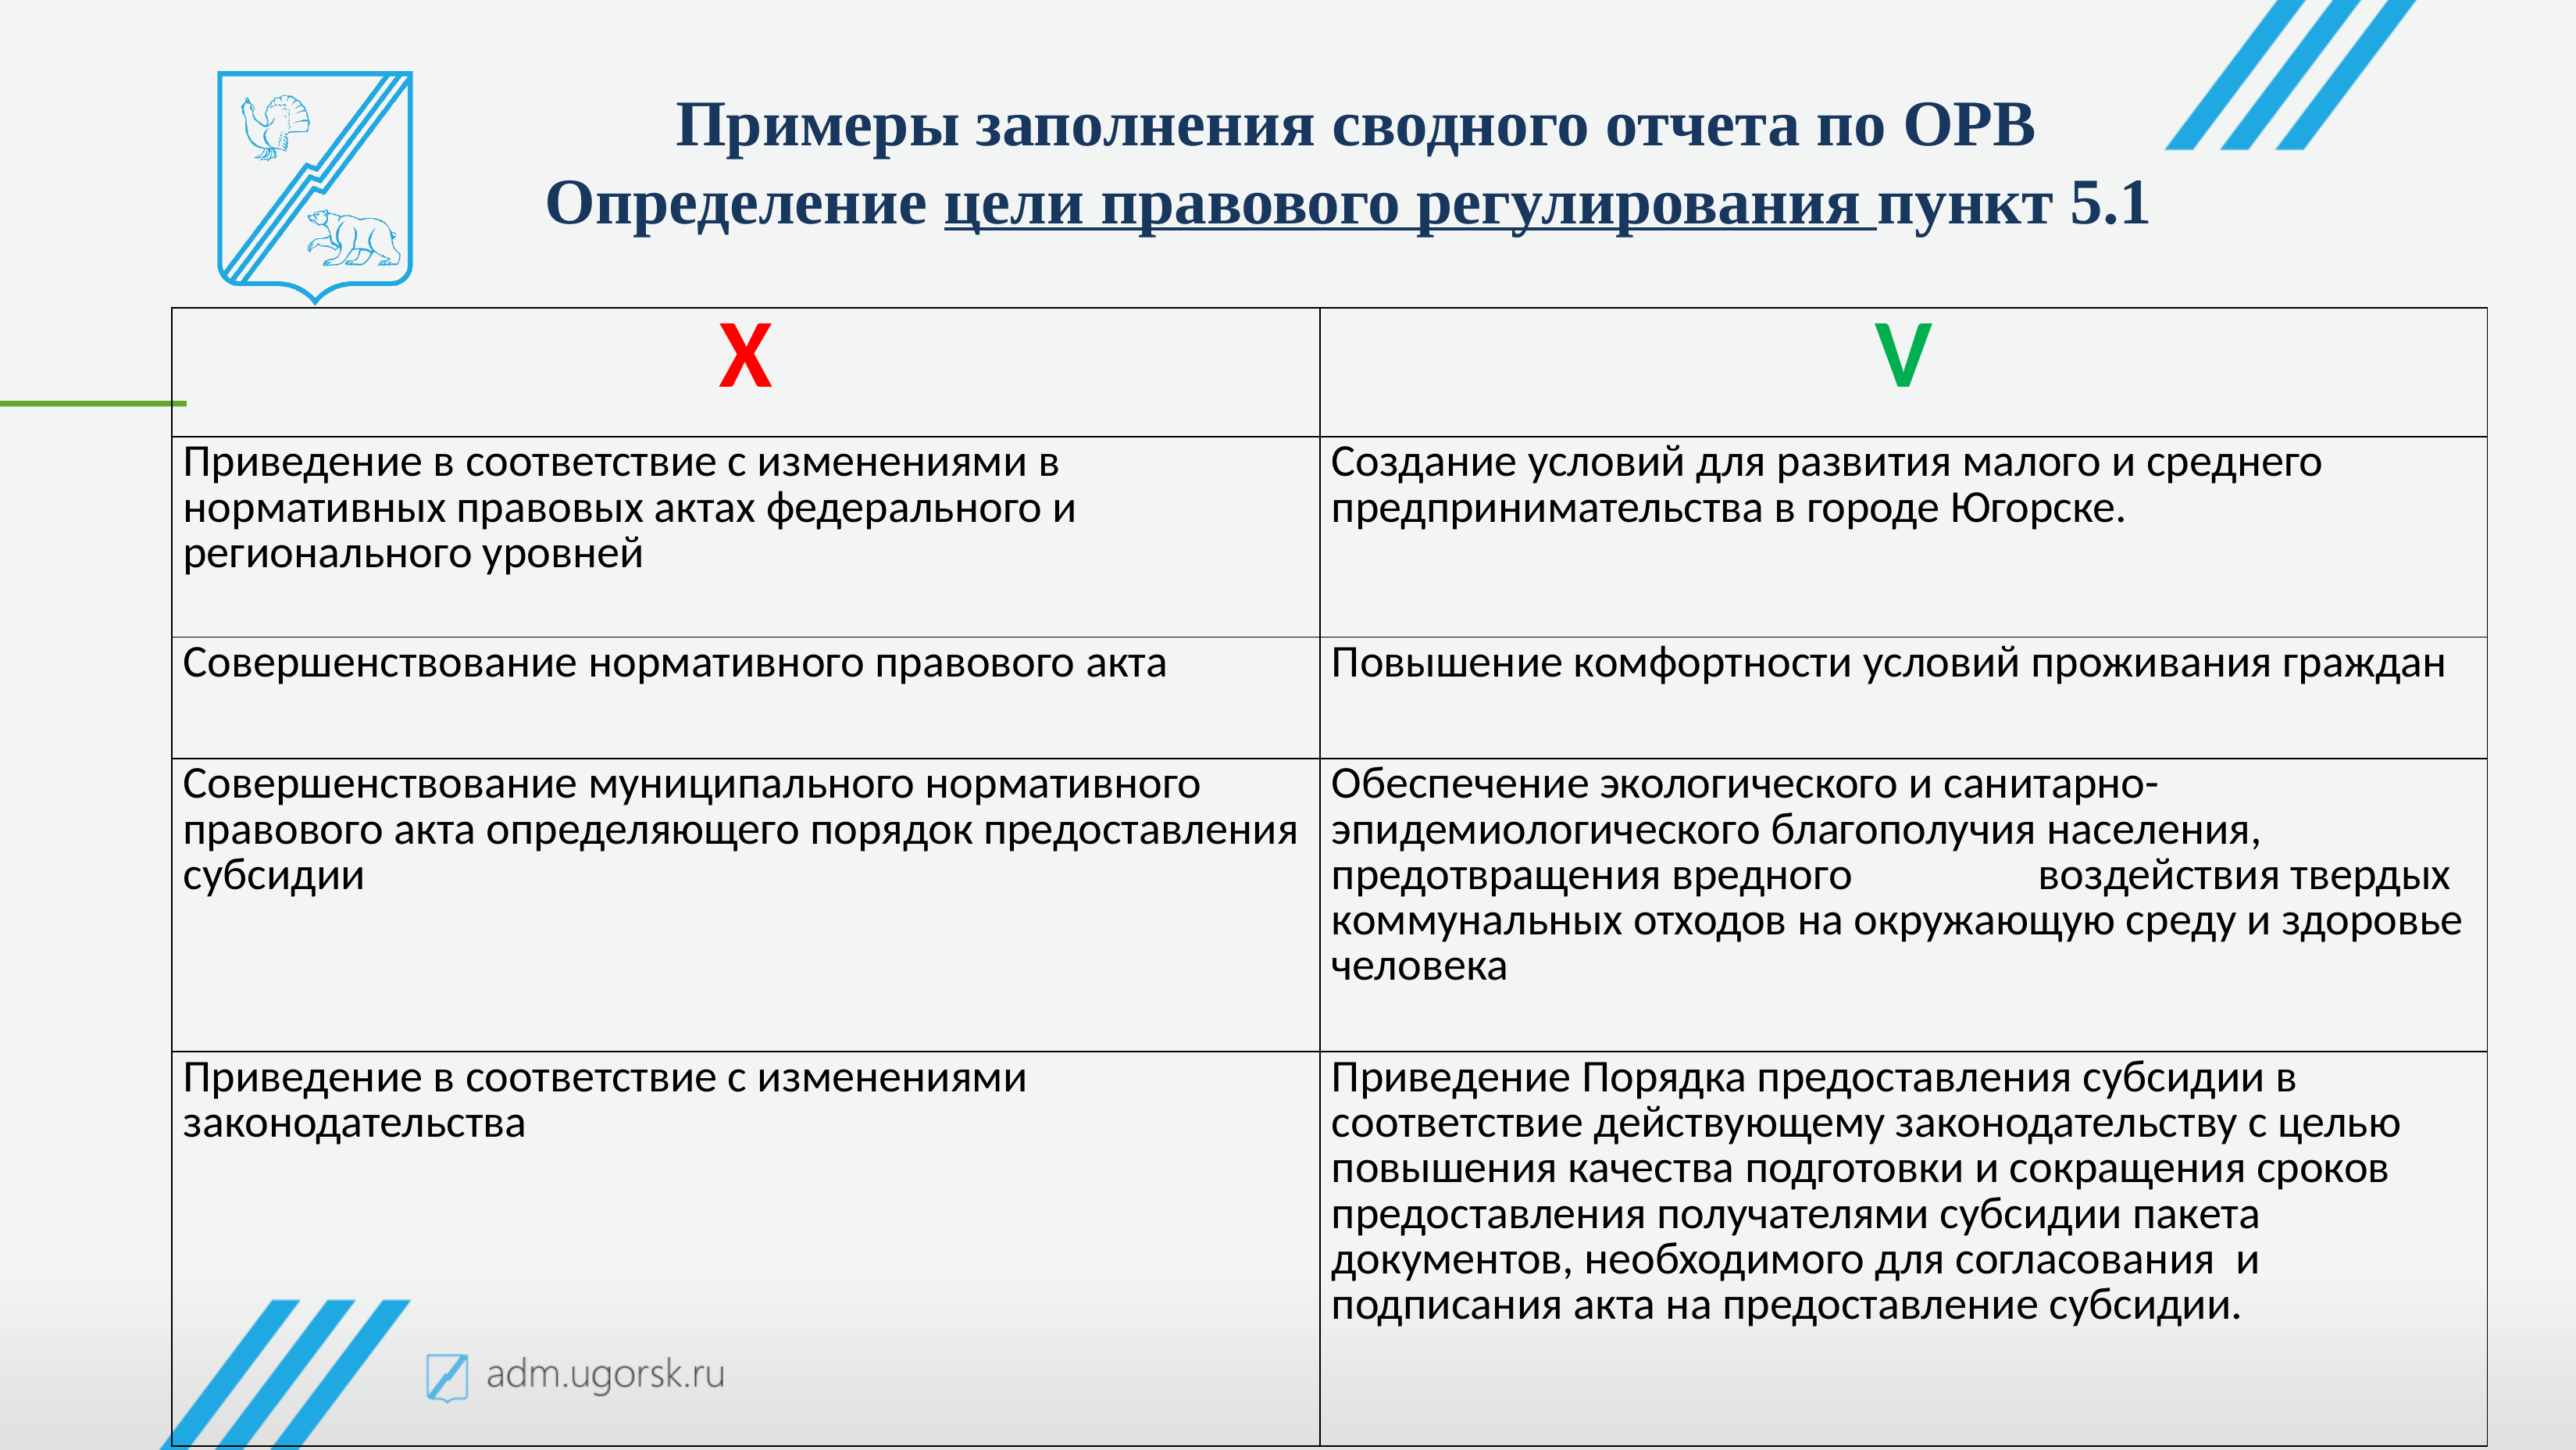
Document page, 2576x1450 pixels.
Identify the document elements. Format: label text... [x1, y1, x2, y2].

table_header V [1321, 309, 2487, 436]
text_box Примеры заполнения сводного отчета по ОРВ Определение цели правового регулирования пункт 5.1 [455, 74, 2258, 243]
table_cell Совершенствование муниципального нормативного правового акта определяющего порядок предоставления субсидии [173, 759, 1319, 1051]
table_header X [173, 309, 1319, 436]
table_cell Создание условий для развития малого и среднего предпринимательства в городе Югорске. [1321, 438, 2487, 637]
table_cell Повышение комфортности условий проживания граждан [1321, 638, 2487, 758]
picture [0, 0, 2576, 1450]
table_cell Приведение в соответствие с изменениями законодательства [173, 1052, 1319, 1445]
table_cell Приведение в соответствие с изменениями в нормативных правовых актах федерального и регионального уровней [173, 438, 1319, 637]
table_cell Приведение Порядка предоставления субсидии в соответствие действующему законодательству с целью повышения качества подготовки и сокращения сроков предоставления получателями субсидии пакета документов, необходимого для согласования и подписания акта на предоставление субсидии. [1321, 1052, 2487, 1445]
table_cell Обеспечение экологического и санитарно-эпидемиологического благополучия населения, предотвращения вредного воздействия твердых коммунальных отходов на окружающую среду и здоровье человека [1321, 759, 2487, 1051]
table_cell Совершенствование нормативного правового акта [173, 638, 1319, 758]
